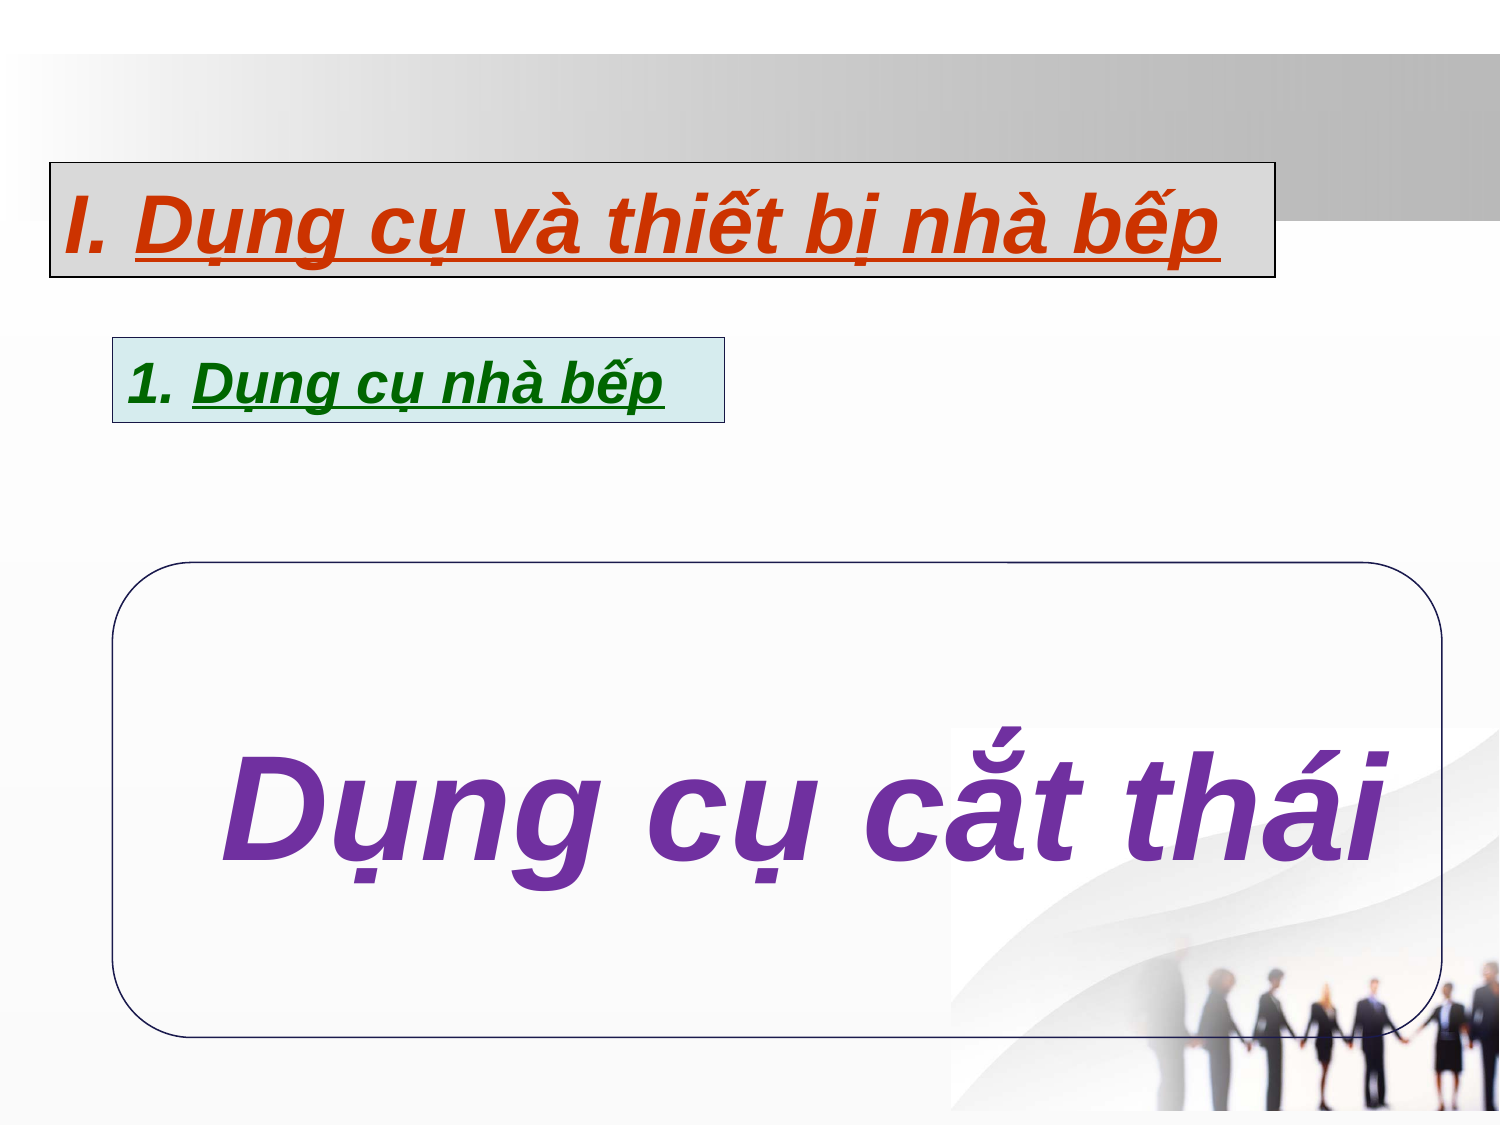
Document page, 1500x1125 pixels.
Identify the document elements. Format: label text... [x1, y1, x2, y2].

text_box Dụng cụ cắt thái [112, 562, 1442, 1038]
text_box 1. Dụng cụ nhà bếp [112, 337, 725, 423]
picture [951, 728, 1499, 1111]
text_box I. Dụng cụ và thiết bị nhà bếp [50, 162, 1275, 278]
